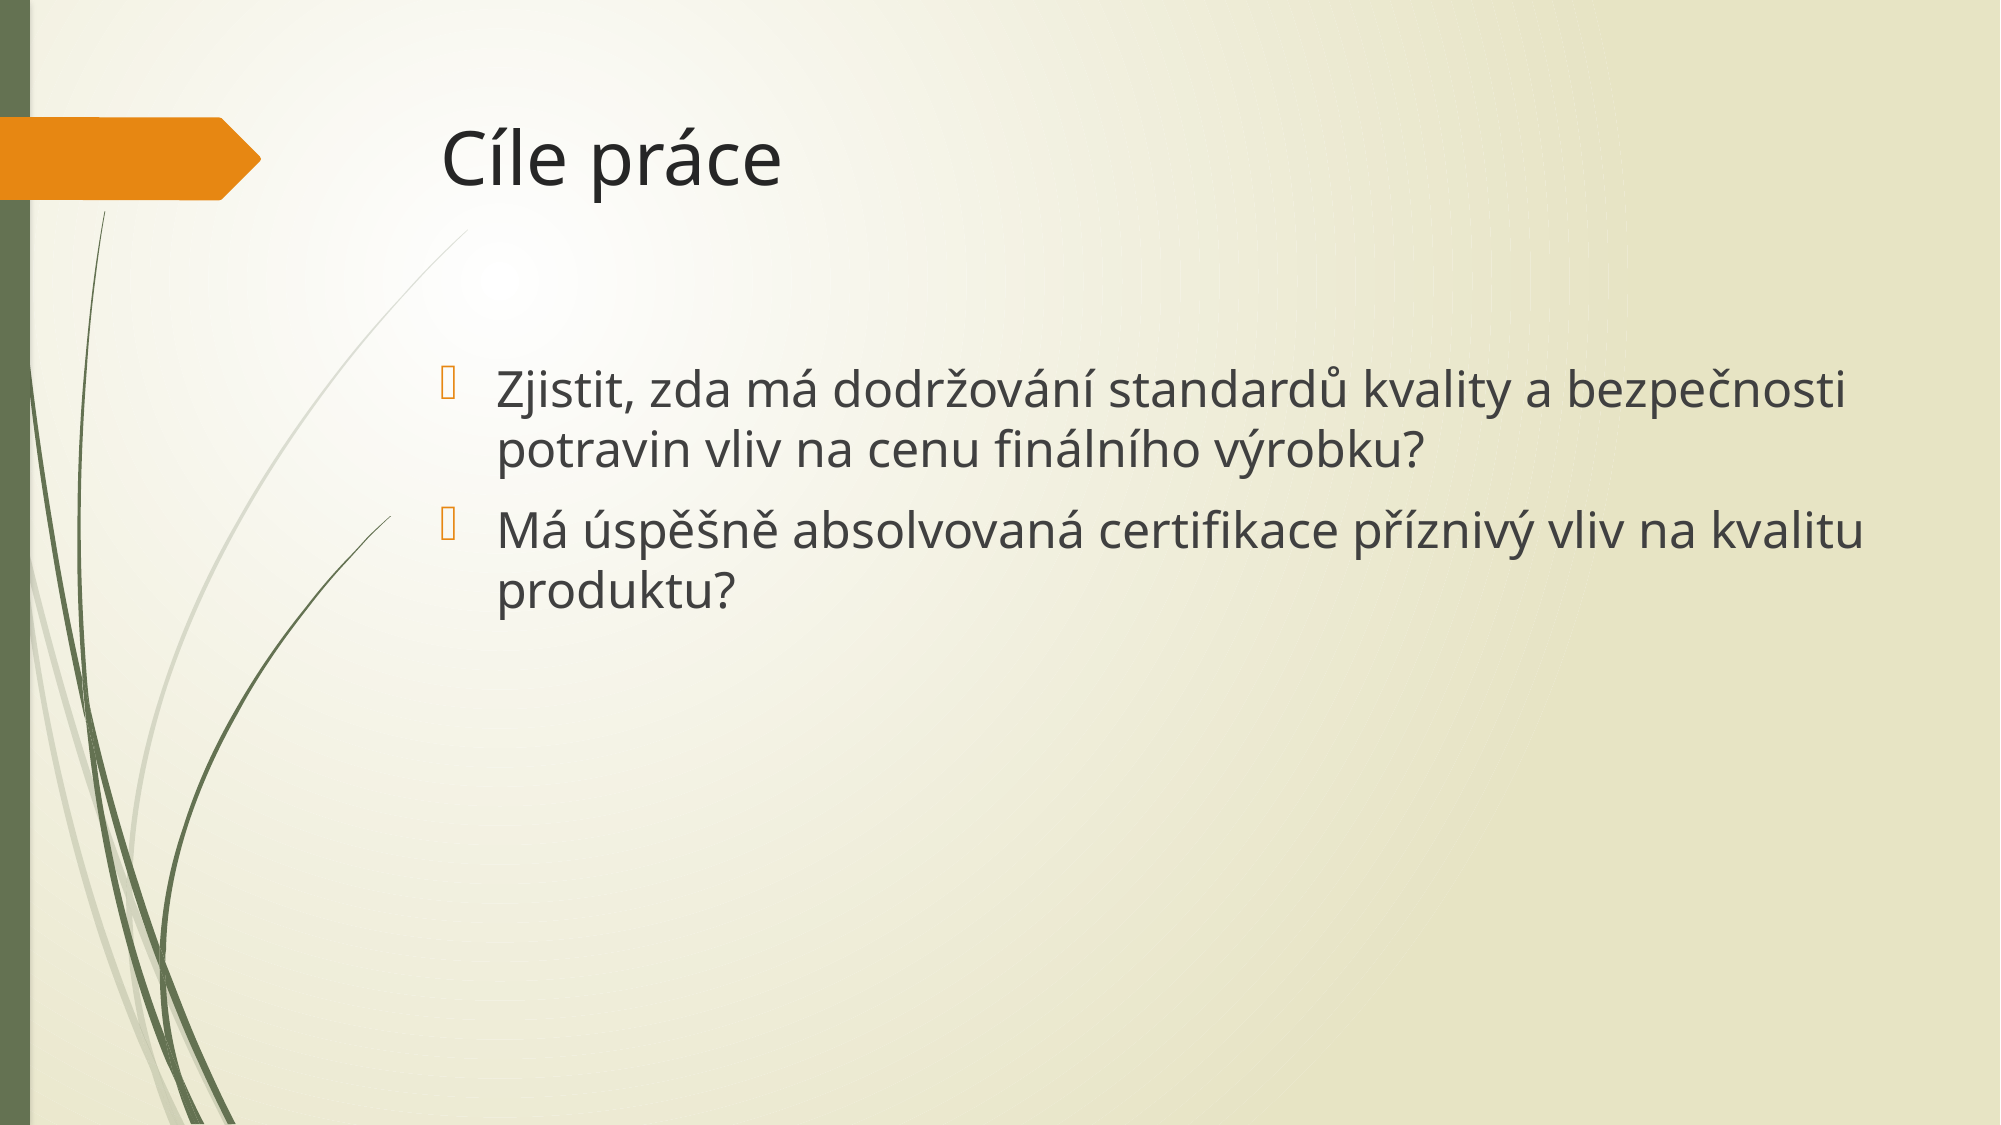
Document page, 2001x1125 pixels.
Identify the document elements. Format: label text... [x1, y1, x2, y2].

title Cíle práce [425, 102, 1888, 313]
list Zjistit, zda má dodržování standardů kvality a bezpečnosti potravin vliv na cenu finálního výrobku? Má úspěšně absolvovaná certifikace příznivý vliv na kvalitu produktu? [424, 350, 1888, 970]
